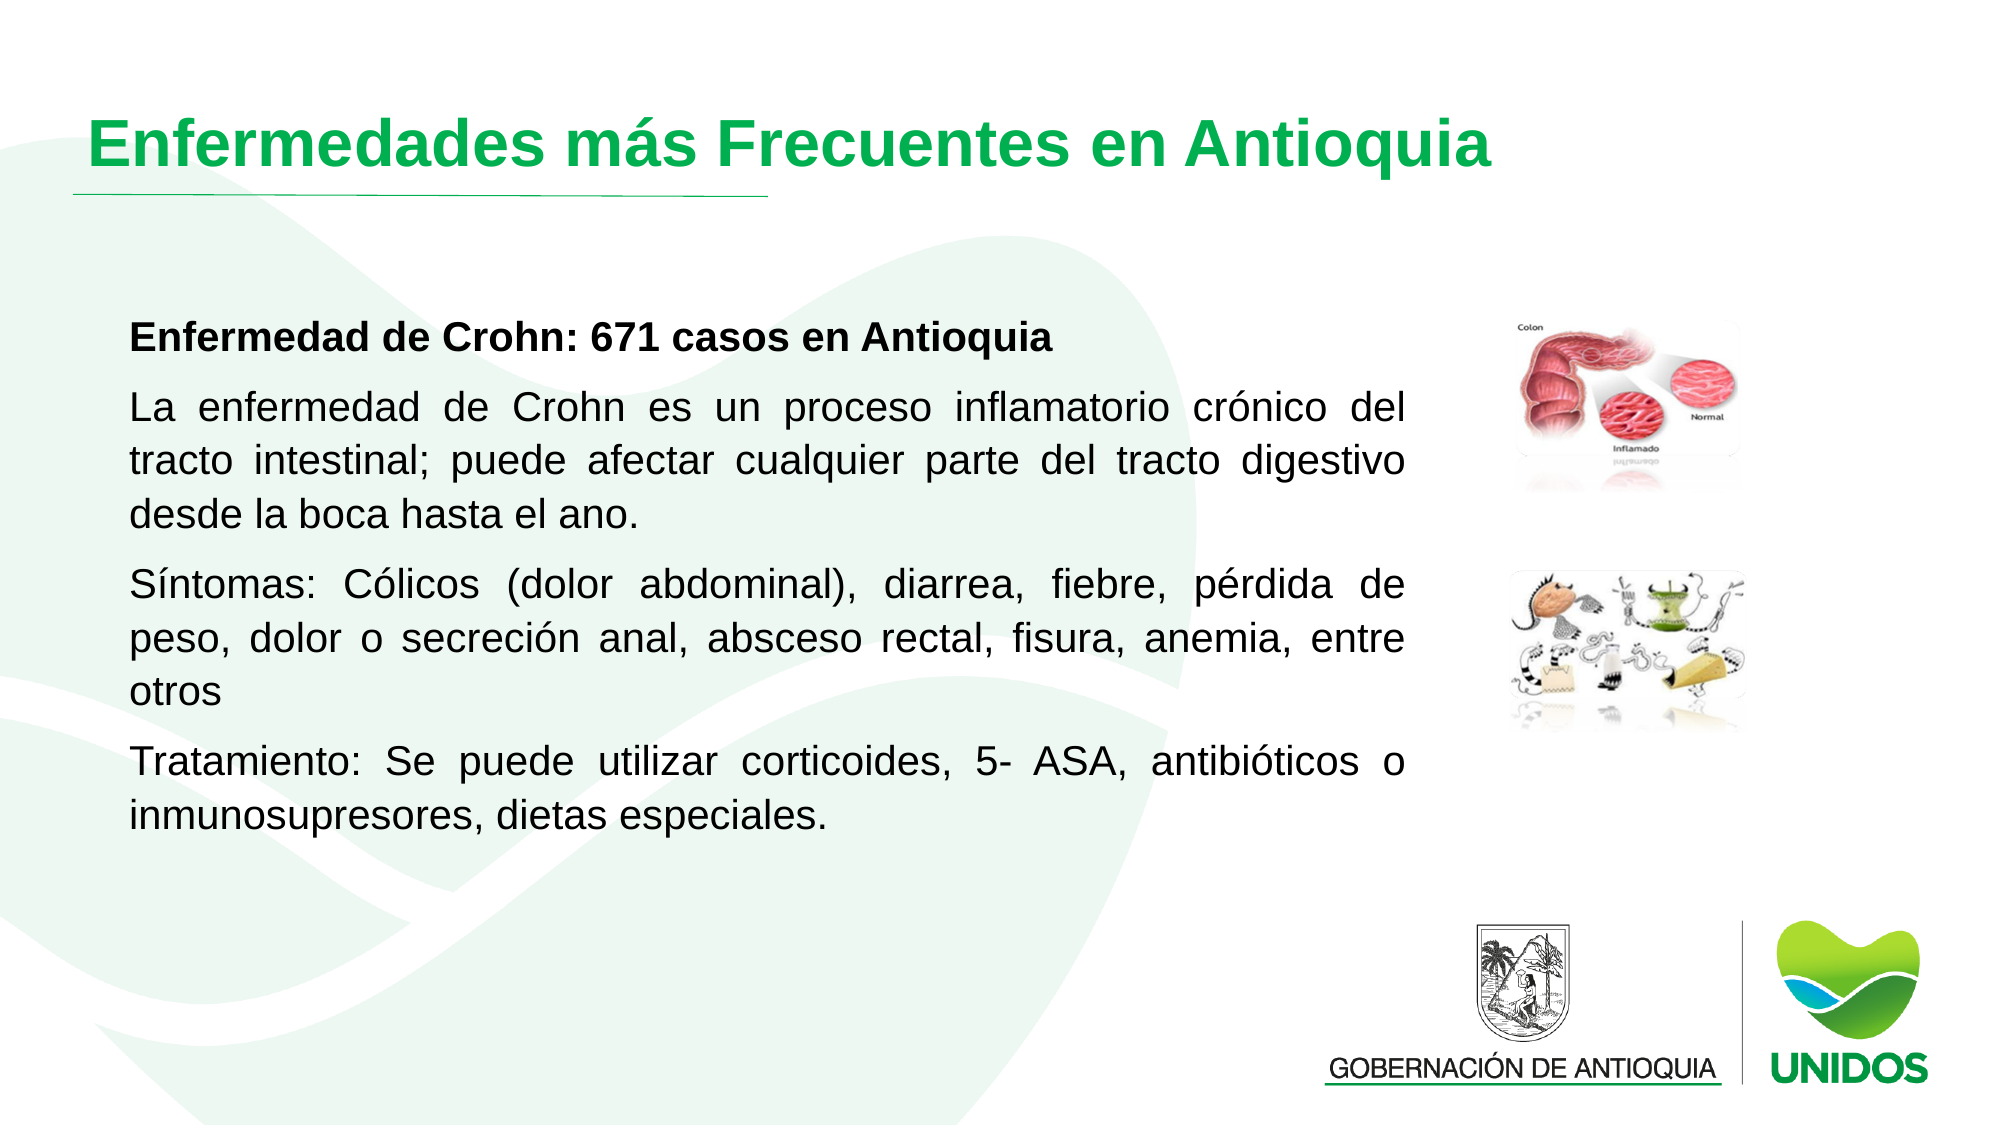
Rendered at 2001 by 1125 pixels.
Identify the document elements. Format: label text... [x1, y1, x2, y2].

picture [0, 0, 1999, 1125]
text_box Enfermedad de Crohn: 671 casos en Antioquia La enfermedad de Crohn es un proceso inflamatorio crónico del tracto intestinal; puede afectar cualquier parte del tracto digestivo desde la boca hasta el ano. Síntomas: Cólicos (dolor abdominal), diarrea, fiebre, pérdida de peso, dolor o secreción anal, absceso rectal, fisura, anemia, entre otros Tratamiento: Se puede utilizar corticoides, 5- ASA, antibióticos o inmunosupresores, dietas especiales. [114, 298, 1422, 846]
text_box Enfermedades más Frecuentes en Antioquia [72, 91, 1973, 267]
